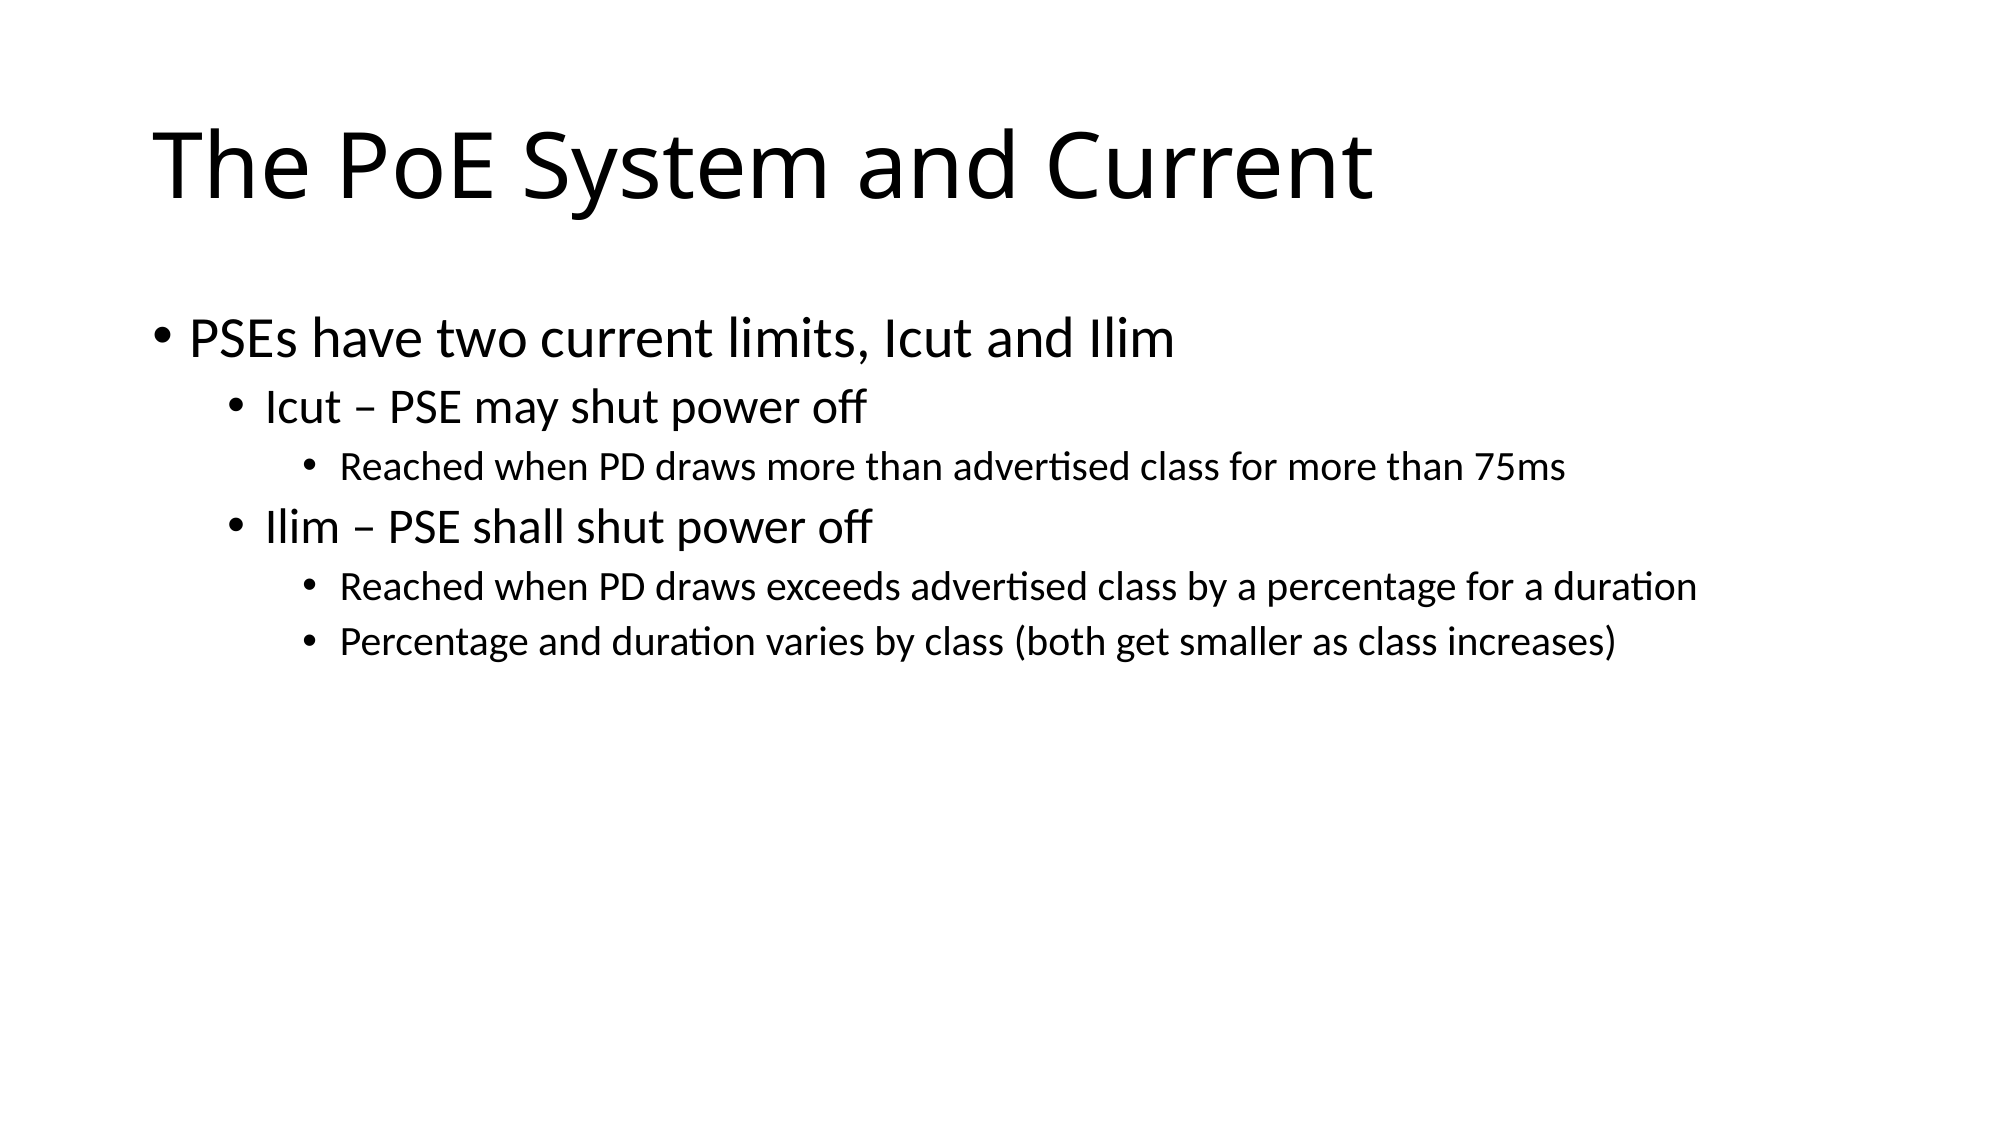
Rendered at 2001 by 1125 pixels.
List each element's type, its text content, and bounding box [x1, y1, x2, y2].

title The PoE System and Current [137, 59, 1863, 278]
list PSEs have two current limits, Icut and Ilim Icut – PSE may shut power off Reached when PD draws more than advertised class for more than 75ms Ilim – PSE shall shut power off Reached when PD draws exceeds advertised class by a percentage for a duration Percentage and duration varies by class (both get smaller as class increases) [137, 299, 1863, 1014]
